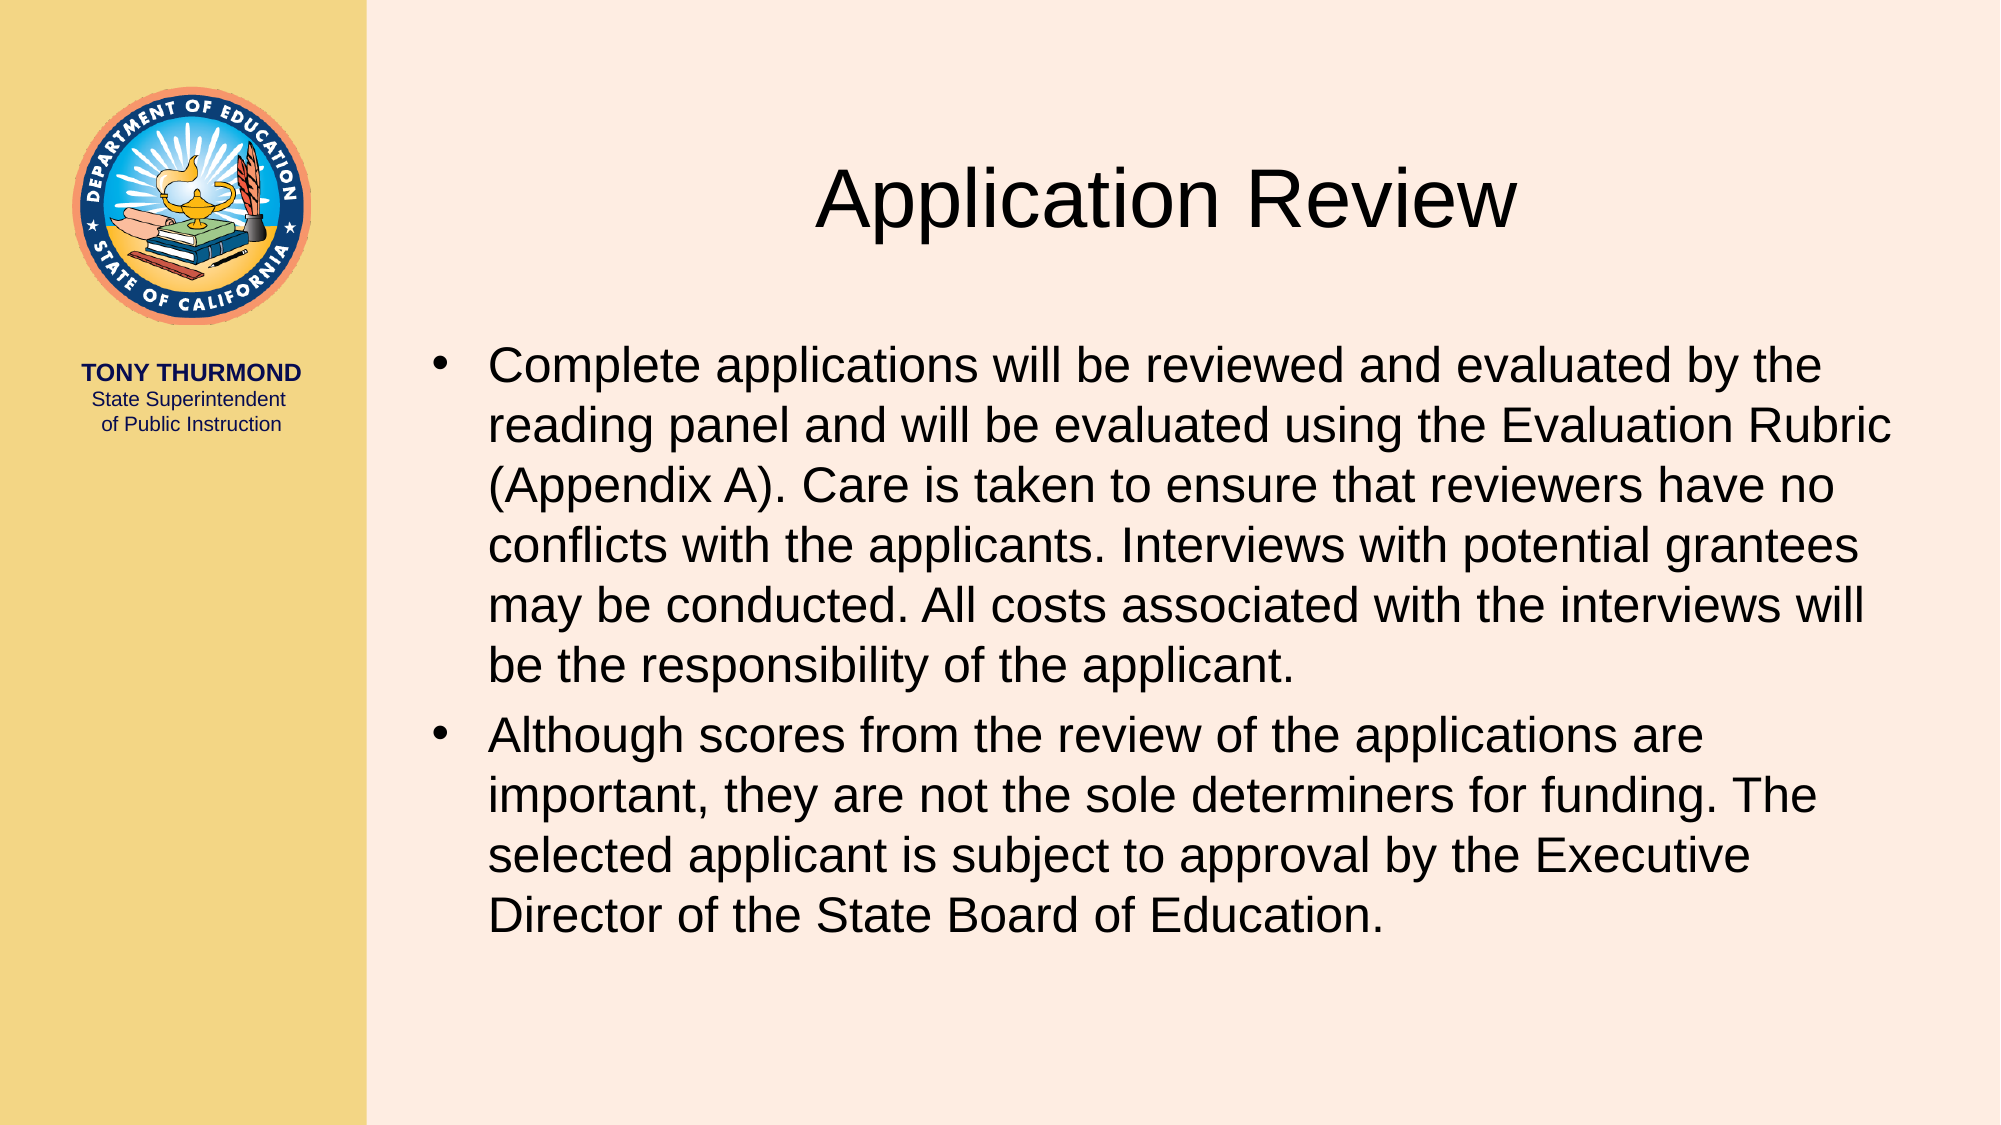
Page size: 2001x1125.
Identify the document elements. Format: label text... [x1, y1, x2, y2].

list Complete applications will be reviewed and evaluated by the reading panel and will be evaluated using the Evaluation Rubric (Appendix A). Care is taken to ensure that reviewers have no conflicts with the applicants. Interviews with potential grantees may be conducted. All costs associated with the interviews will be the responsibility of the applicant. Although scores from the review of the applications are important, they are not the sole determiners for funding. The selected applicant is subject to approval by the Executive Director of the State Board of Education. [416, 324, 1917, 1000]
picture [72, 86, 311, 325]
title Application Review [416, 99, 1917, 288]
